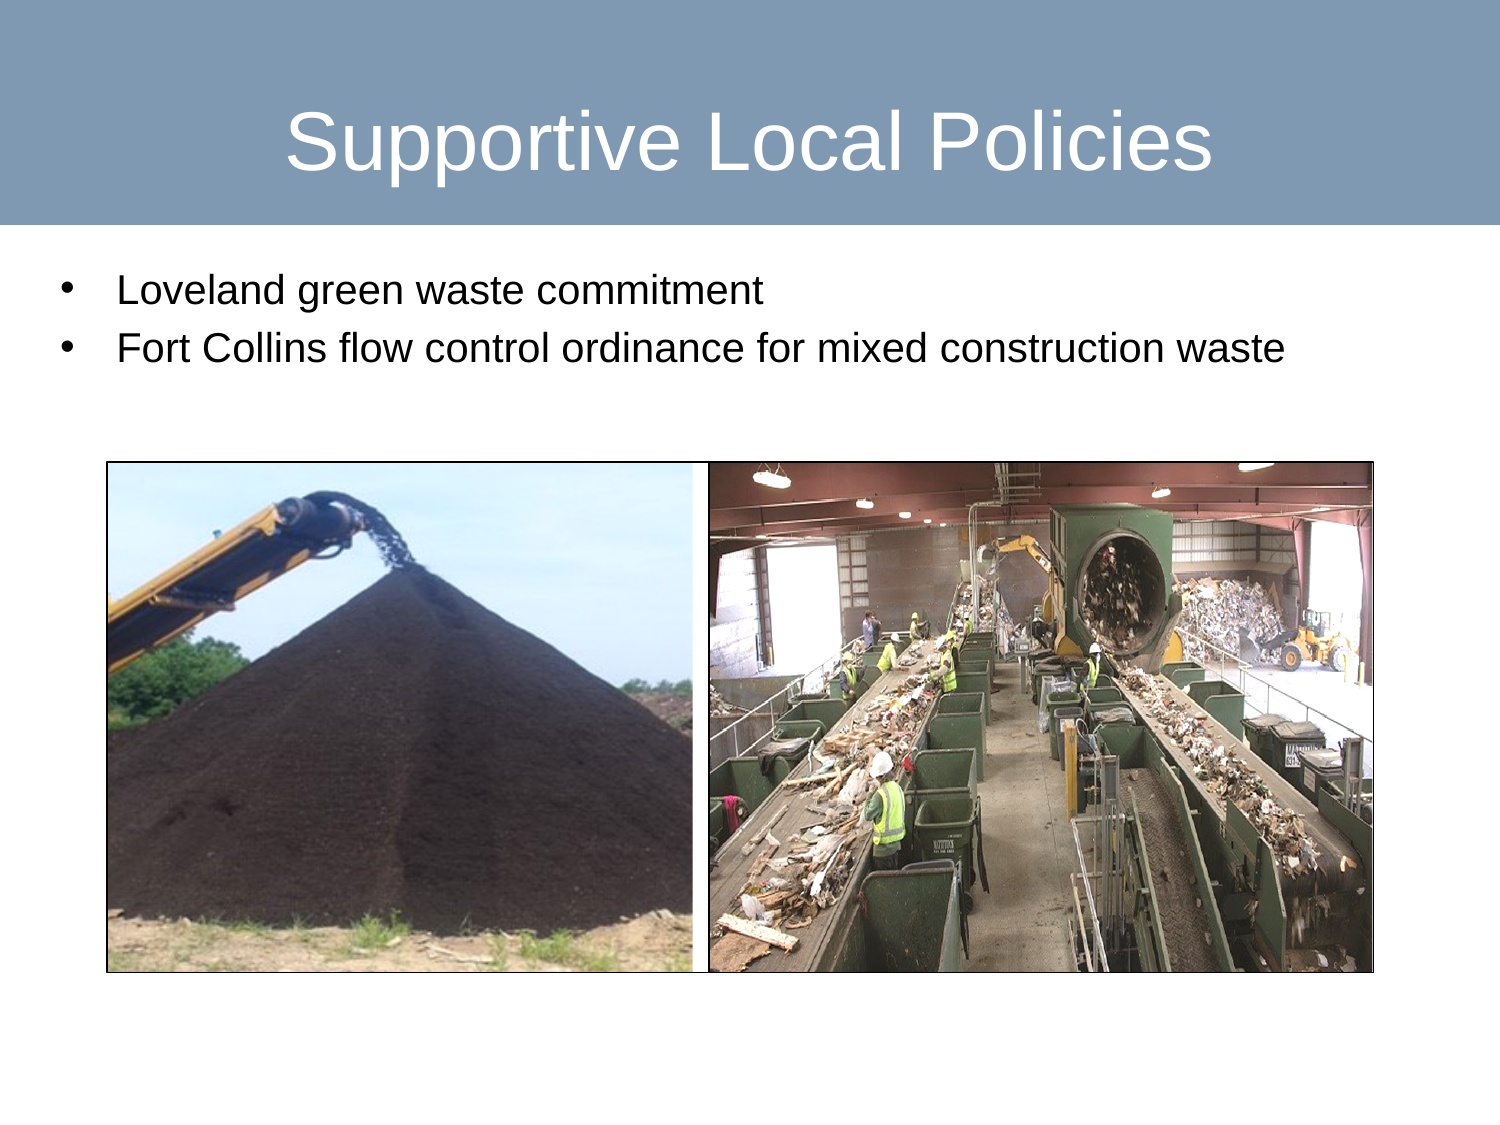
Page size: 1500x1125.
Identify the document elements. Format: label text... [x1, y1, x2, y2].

list Loveland green waste commitment Fort Collins flow control ordinance for mixed construction waste [0, 262, 1500, 1005]
picture [107, 462, 1373, 972]
title Supportive Local Policies [0, 45, 1500, 188]
